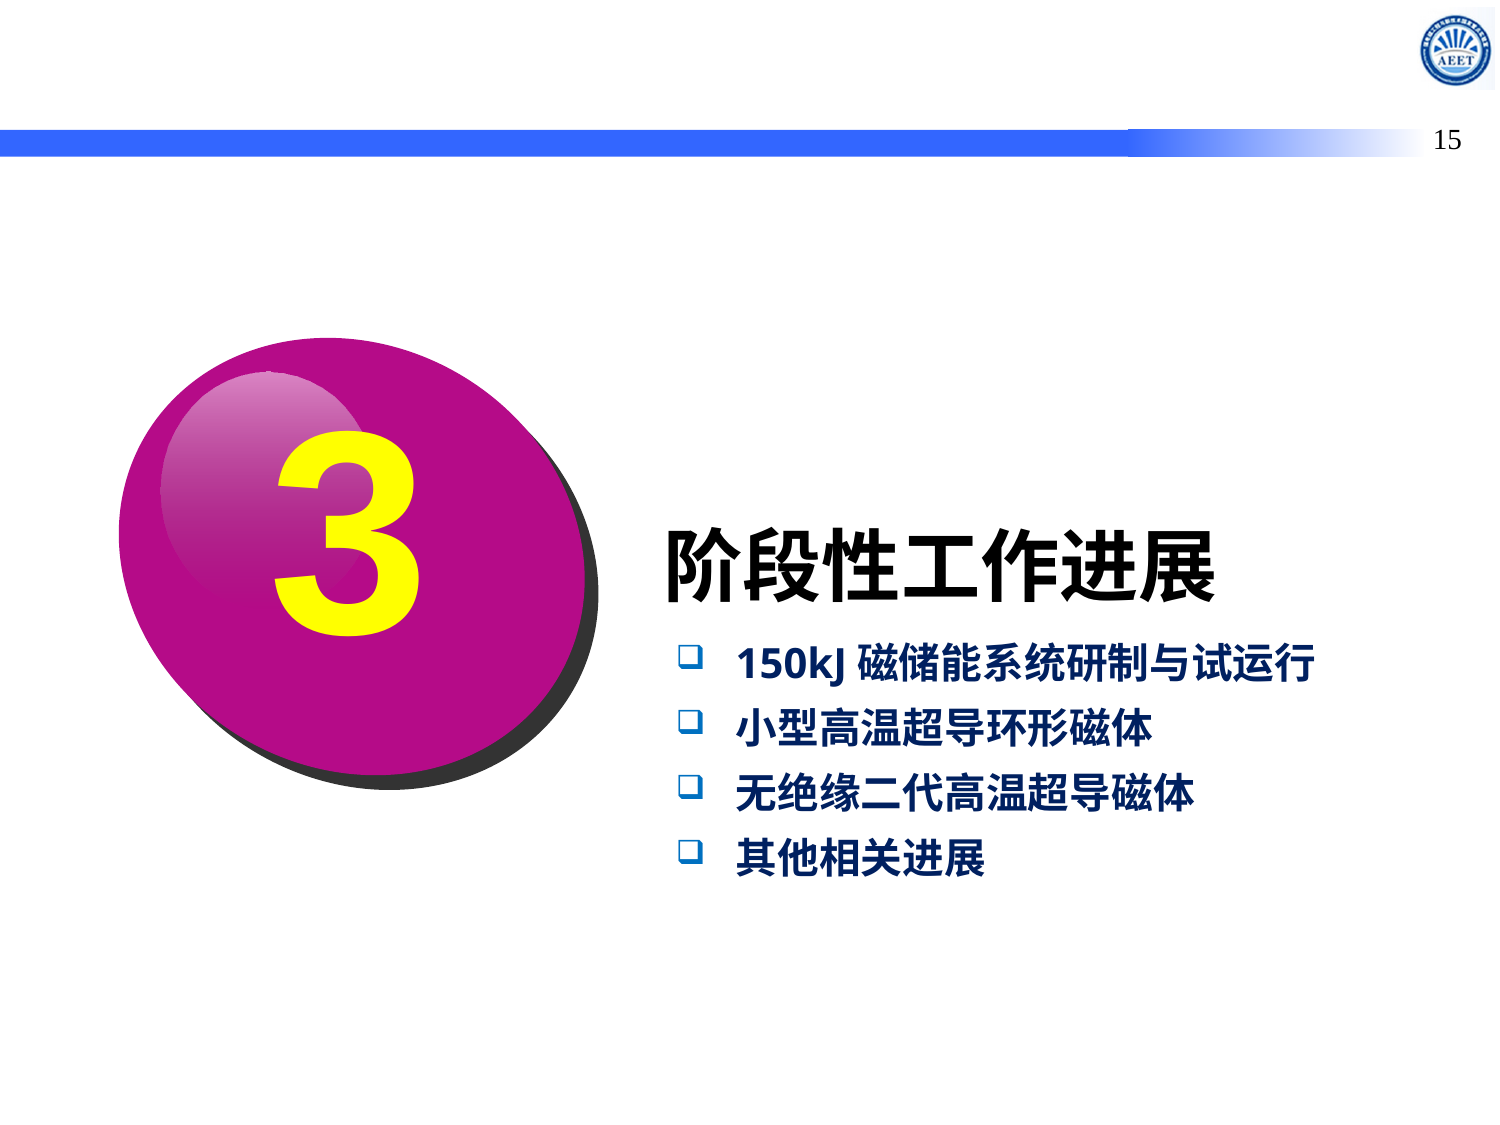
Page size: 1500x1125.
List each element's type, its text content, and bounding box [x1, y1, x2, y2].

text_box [112, 337, 605, 784]
text_box 150kJ磁储能系统研制与试运行 小型高温超导环形磁体 无绝缘二代高温超导磁体 其他相关进展 [603, 614, 1465, 889]
text_box 阶段性工作进展 [650, 481, 1439, 614]
picture [1417, 7, 1495, 90]
